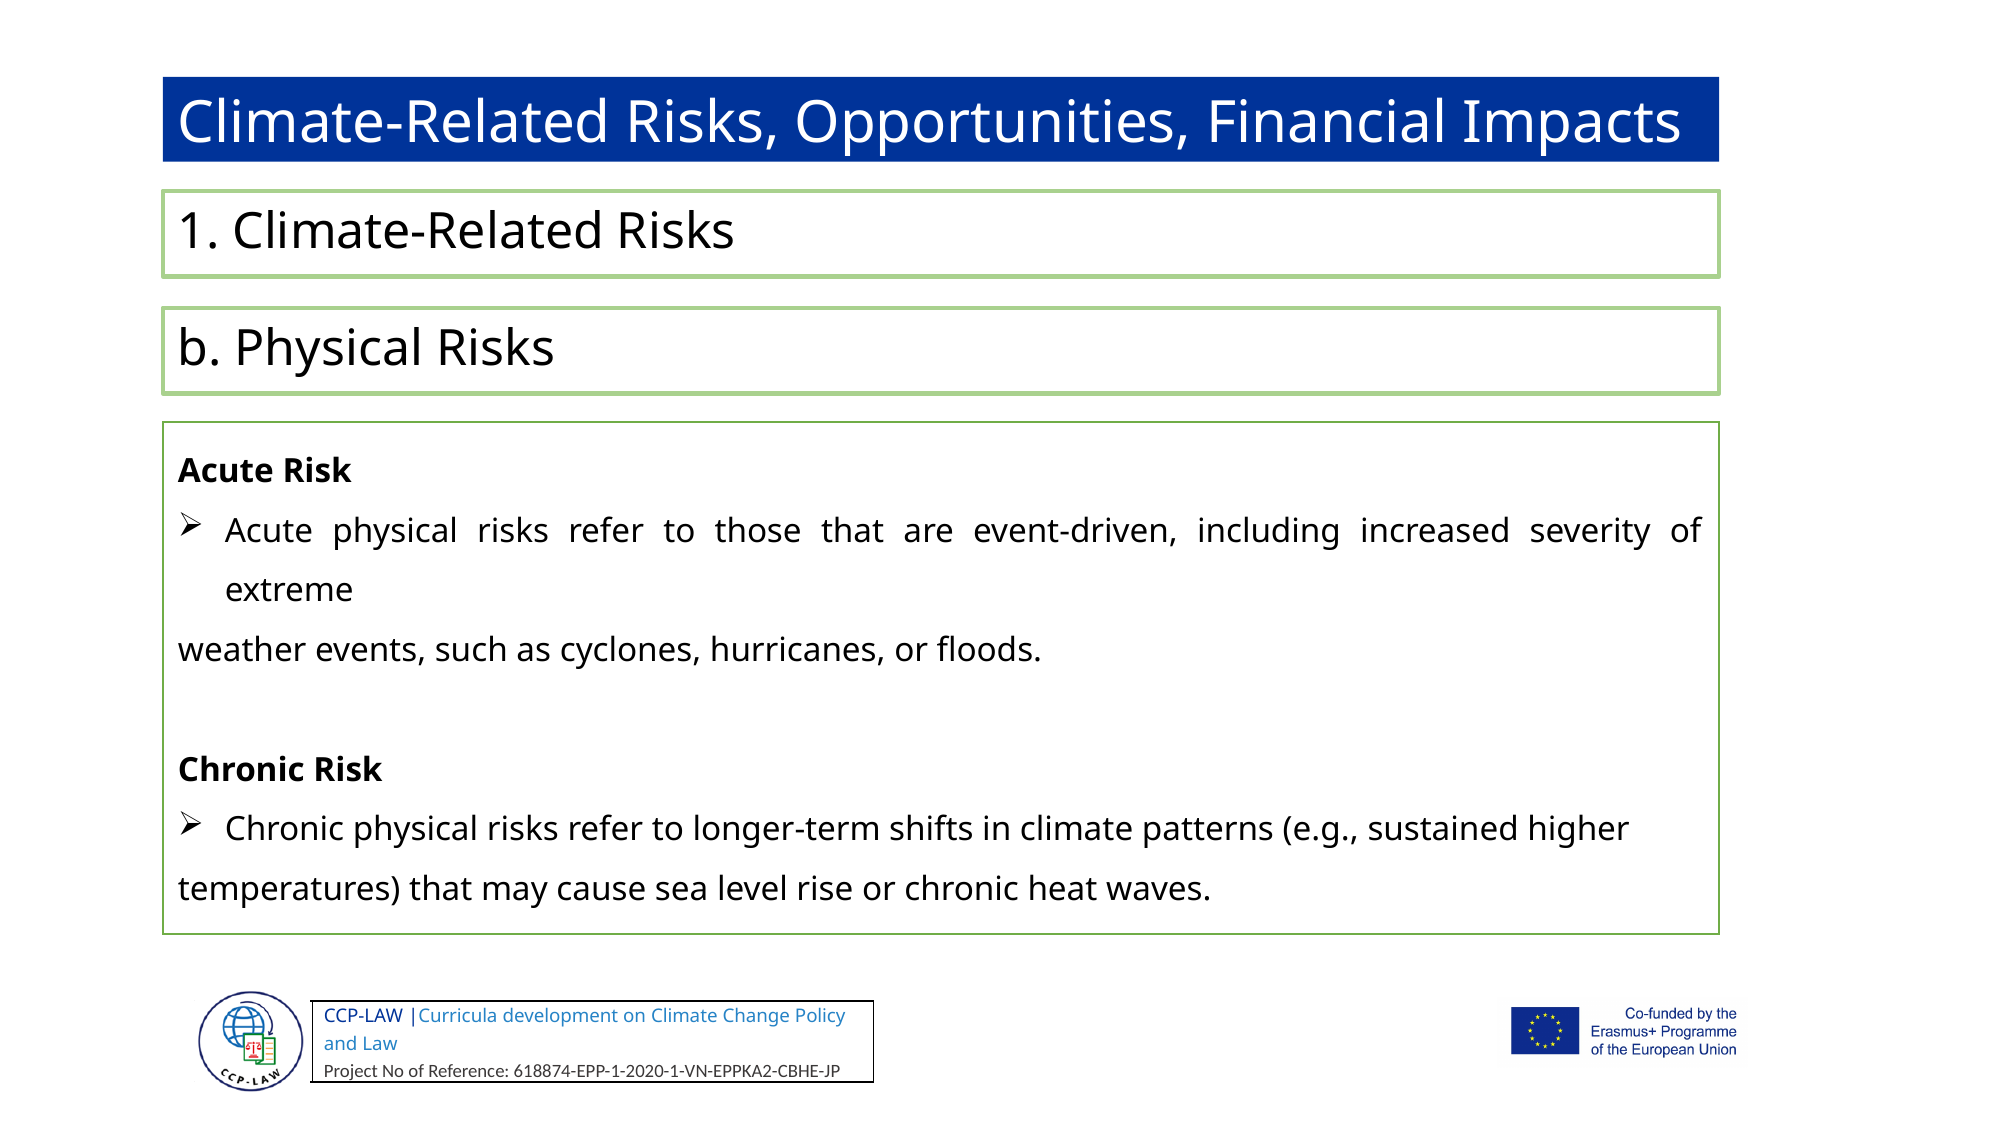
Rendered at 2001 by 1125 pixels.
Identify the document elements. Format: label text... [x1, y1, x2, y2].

text_box Acute Risk Acute physical risks refer to those that are event-driven, including increased severity of extreme weather events, such as cyclones, hurricanes, or floods. Chronic Risk Chronic physical risks refer to longer-term shifts in climate patterns (e.g., sustained higher temperatures) that may cause sea level rise or chronic heat waves. [162, 421, 1720, 935]
text_box b. Physical Risks [161, 306, 1721, 396]
text_box 1. Climate-Related Risks [161, 189, 1721, 279]
picture [1497, 997, 1748, 1068]
picture [195, 984, 310, 1095]
text_box Climate-Related Risks, Opportunities, Financial Impacts [162, 76, 1720, 162]
